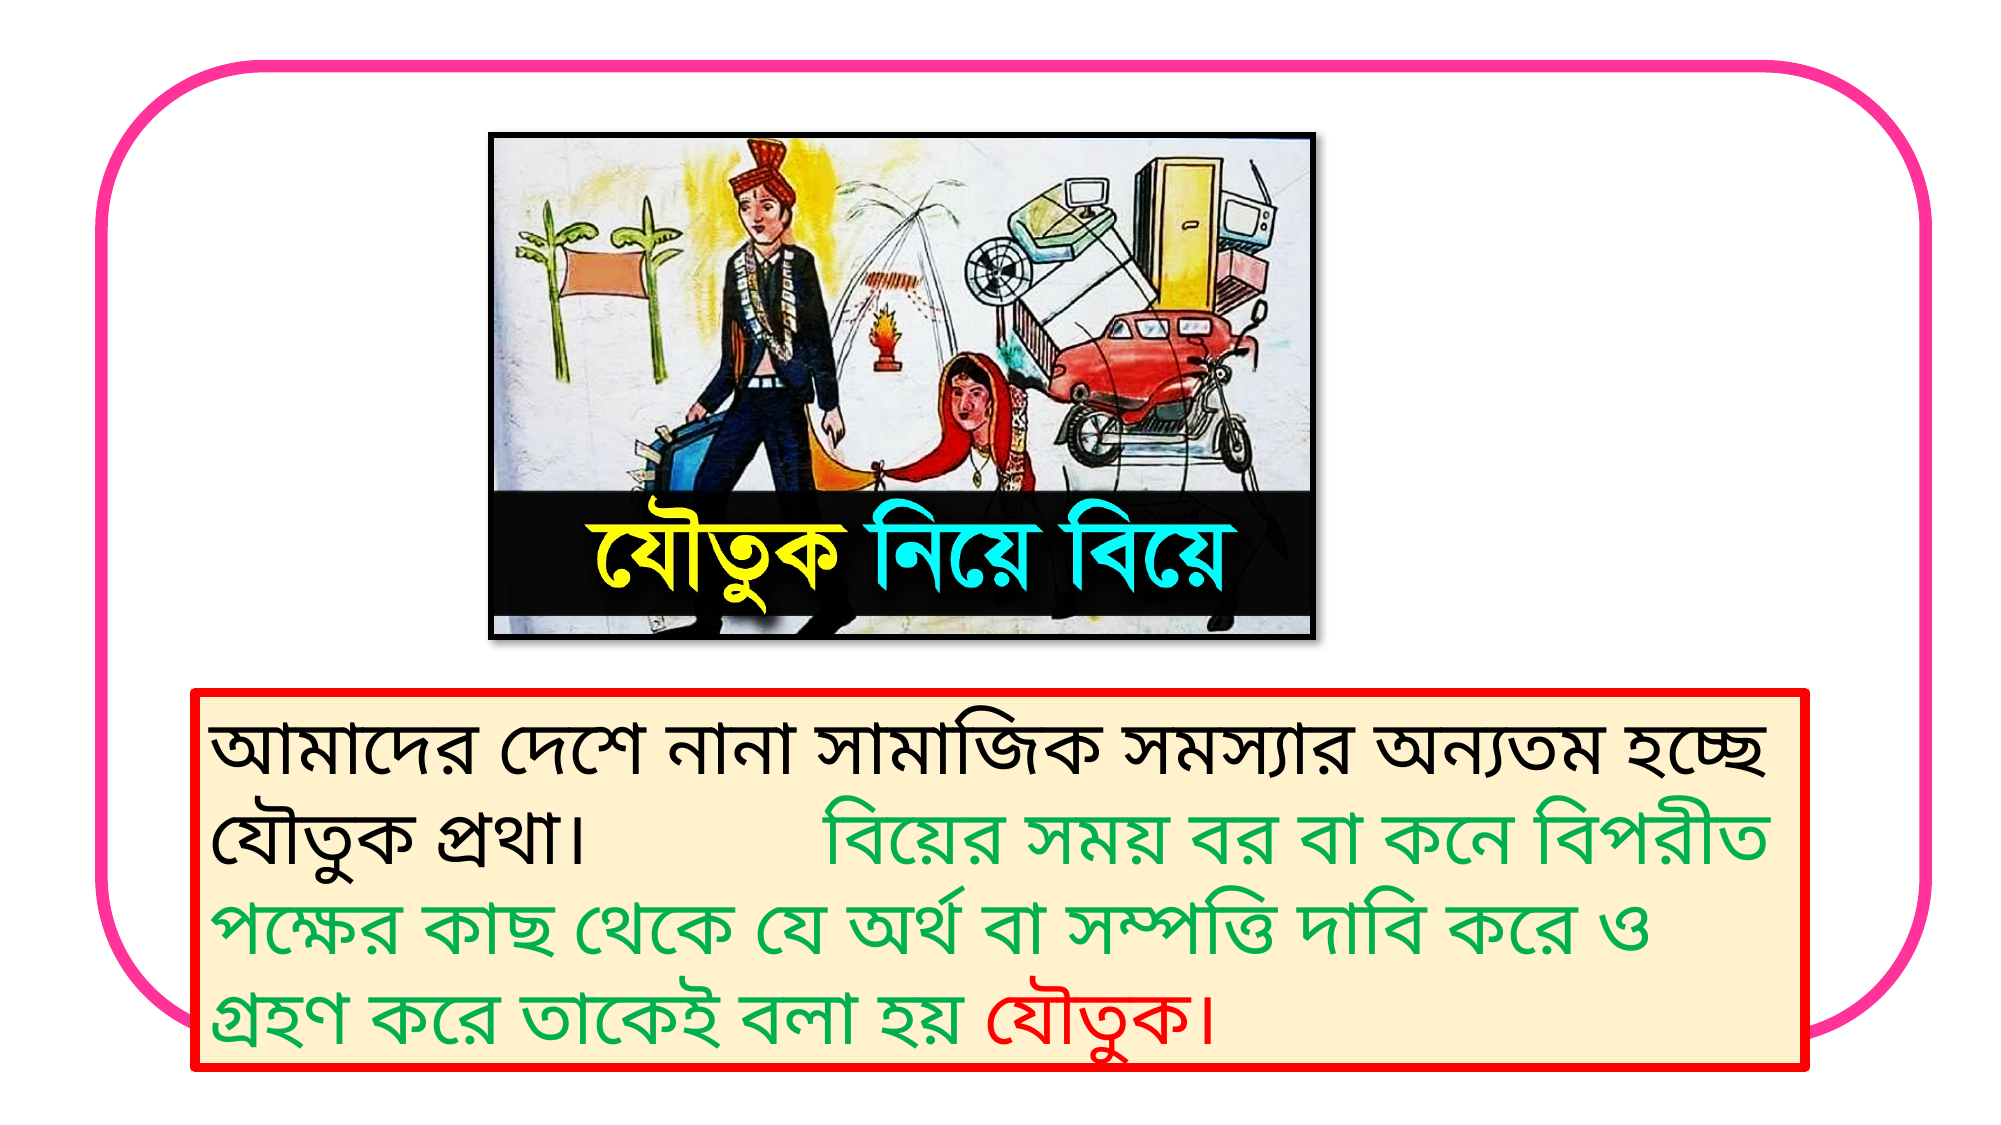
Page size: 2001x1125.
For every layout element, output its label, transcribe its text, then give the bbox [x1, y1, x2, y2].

text_box [100, 65, 1927, 1035]
picture [494, 137, 1310, 634]
text_box আমাদের দেশে নানা সামাজিক সমস্যার অন্যতম হচ্ছে যৌতুক প্রথা। বিয়ের সময় বর বা কনে বিপরীত পক্ষের কাছ থেকে যে অর্থ বা সম্পত্তি দাবি করে ও গ্রহণ করে তাকেই বলা হয় যৌতুক। [194, 692, 1806, 1068]
